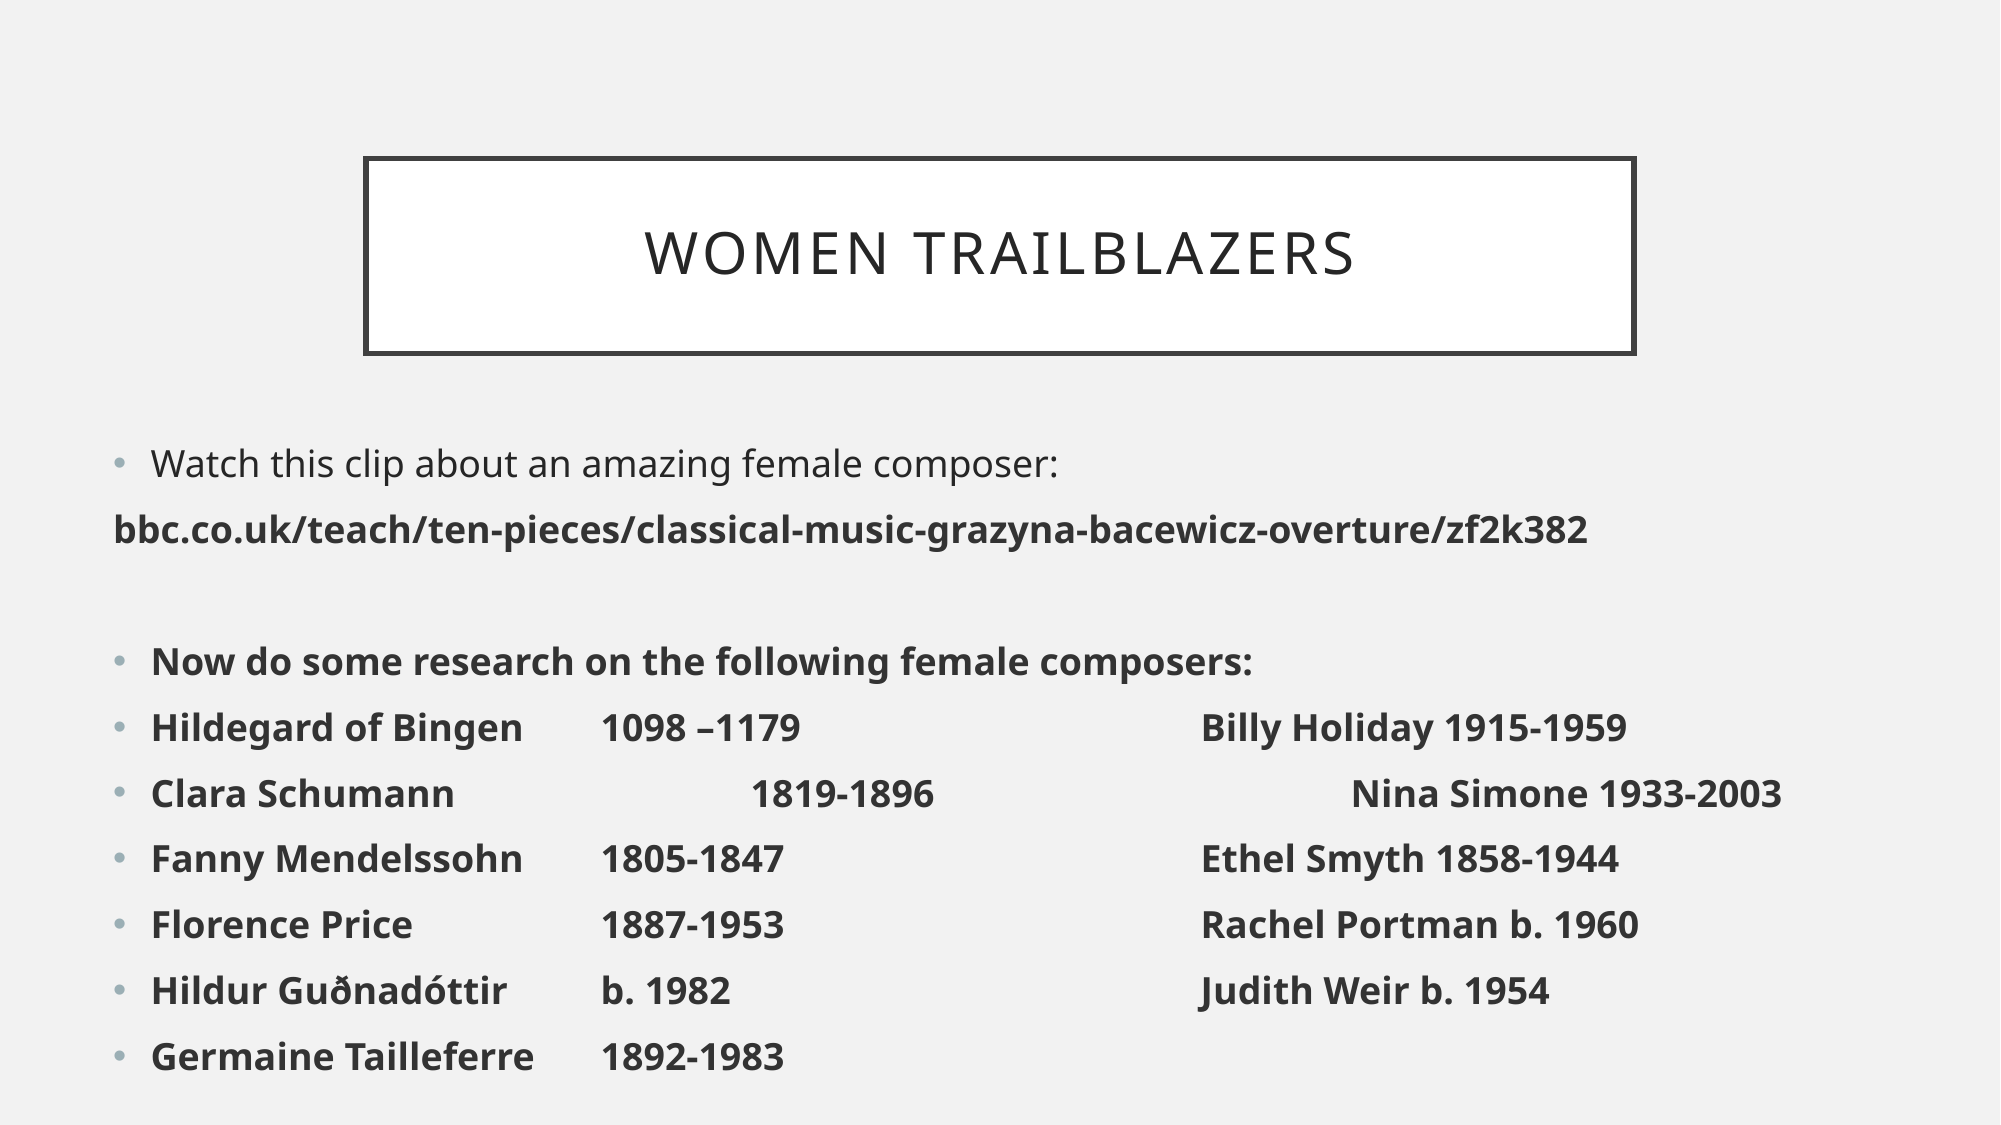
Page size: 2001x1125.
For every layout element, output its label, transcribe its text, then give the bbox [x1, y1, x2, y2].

title Women trailblazers [363, 156, 1637, 356]
list Watch this clip about an amazing female composer: bbc.co.uk/teach/ten-pieces/classical-music-grazyna-bacewicz-overture/zf2k382 Now do some research on the following female composers: Hildegard of Bingen 1098 –1179 Billy Holiday 1915-1959 Clara Schumann 1819-1896 Nina Simone 1933-2003 Fanny Mendelssohn 1805-1847 Ethel Smyth 1858-1944 Florence Price 1887-1953 Rachel Portman b. 1960 Hildur Guðnadóttir b. 1982 Judith Weir b. 1954 Germaine Tailleferre 1892-1983 [98, 432, 1883, 1104]
